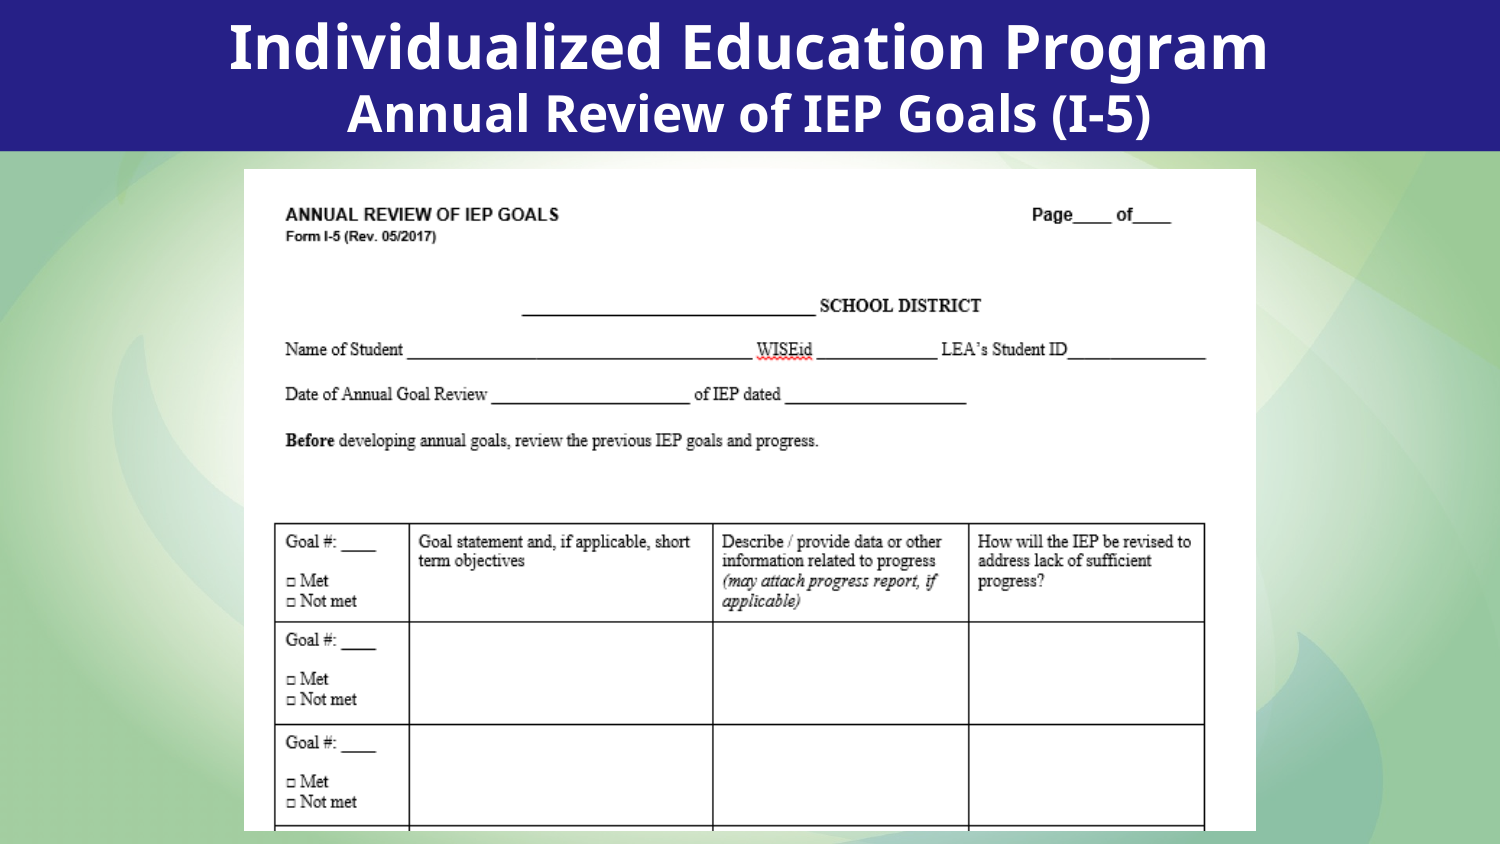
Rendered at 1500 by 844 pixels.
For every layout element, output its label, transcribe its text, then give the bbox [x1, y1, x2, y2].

list Individualized Education Program Annual Review of IEP Goals (I-5) [0, 0, 1500, 152]
picture [244, 169, 1256, 831]
